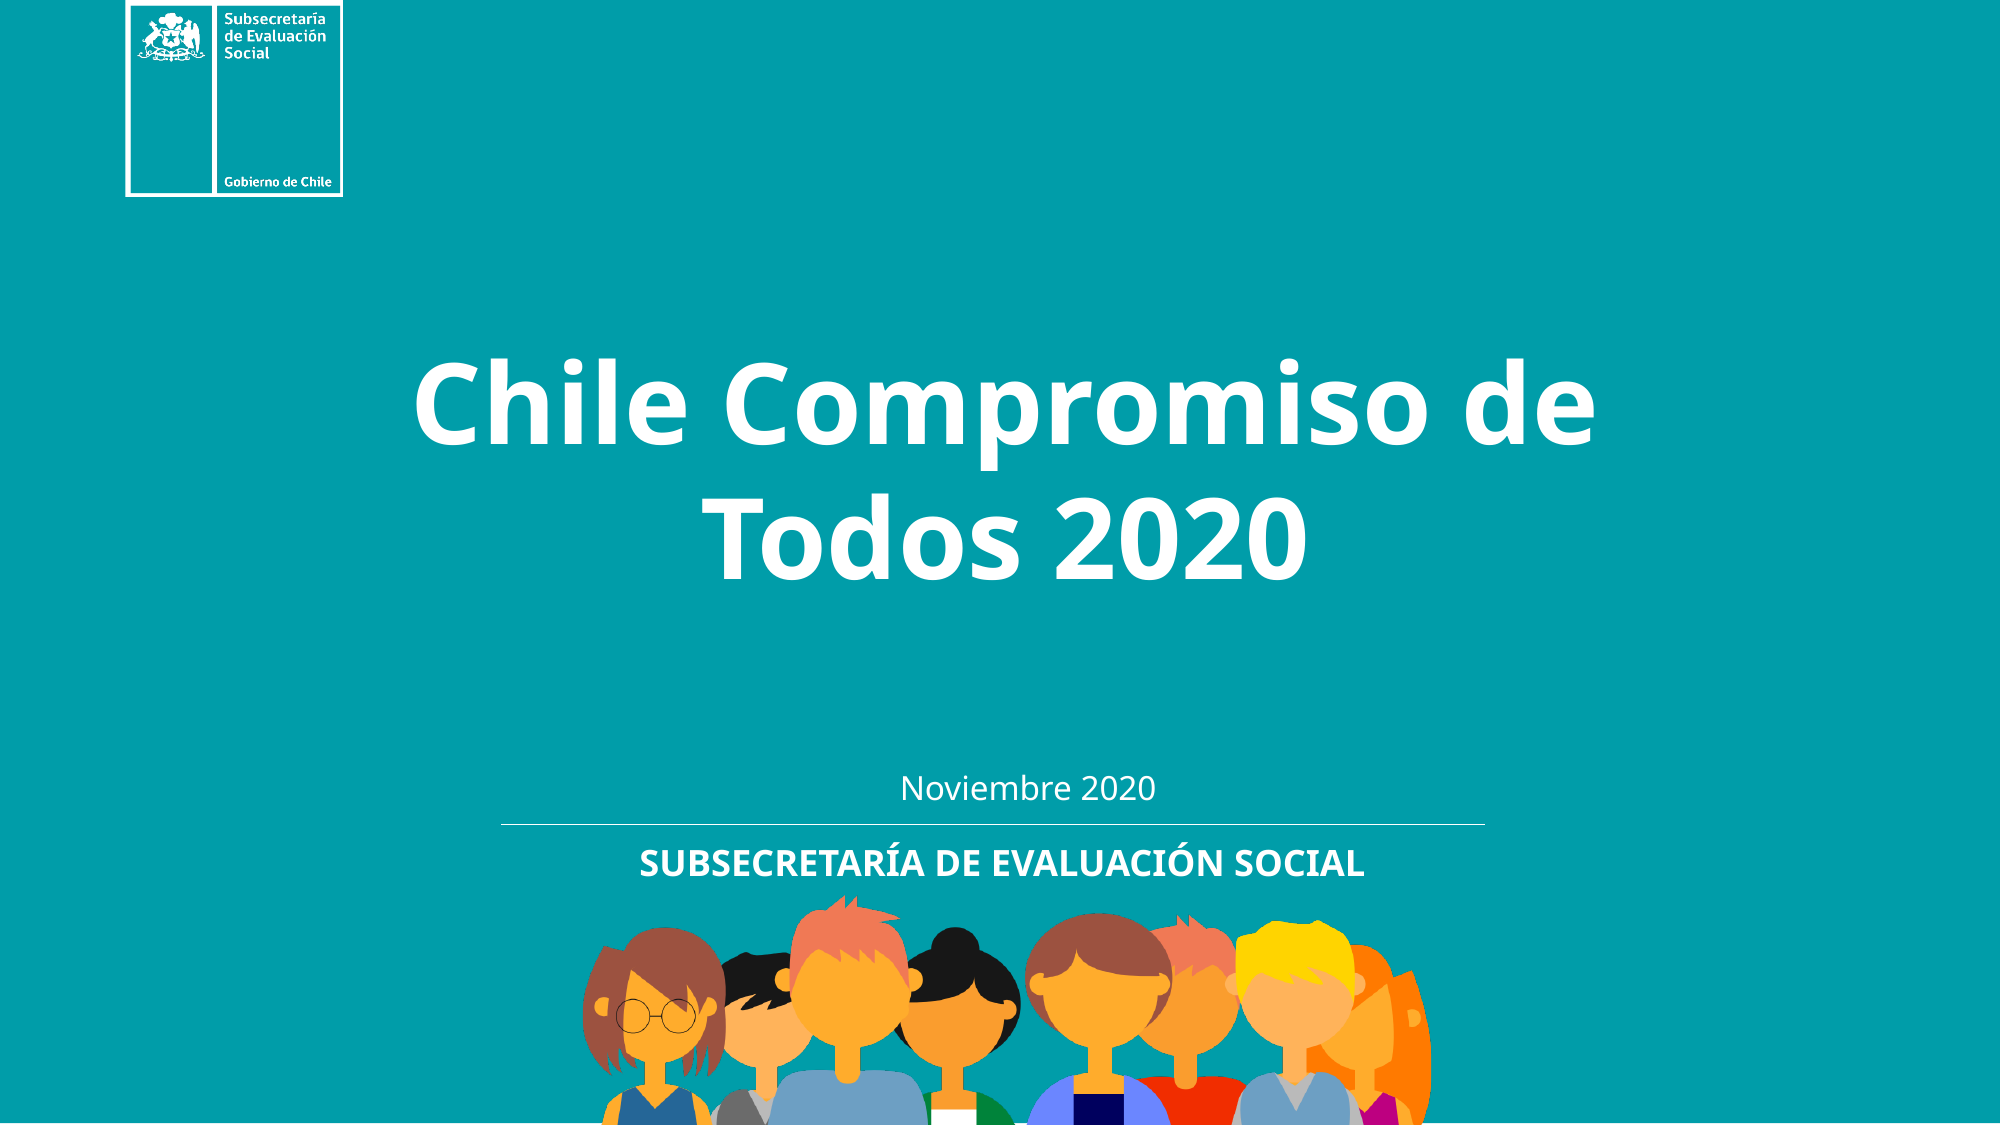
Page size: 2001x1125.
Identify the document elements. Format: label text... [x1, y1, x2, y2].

picture [582, 895, 1432, 1125]
text_box [0, 0, 2000, 1125]
text_box Noviembre 2020 [876, 759, 1172, 824]
title SUBSECRETARÍA DE EVALUACIÓN SOCIAL [352, 832, 1652, 892]
text_box Chile Compromiso de Todos 2020 [319, 241, 1691, 693]
picture [125, 0, 344, 197]
